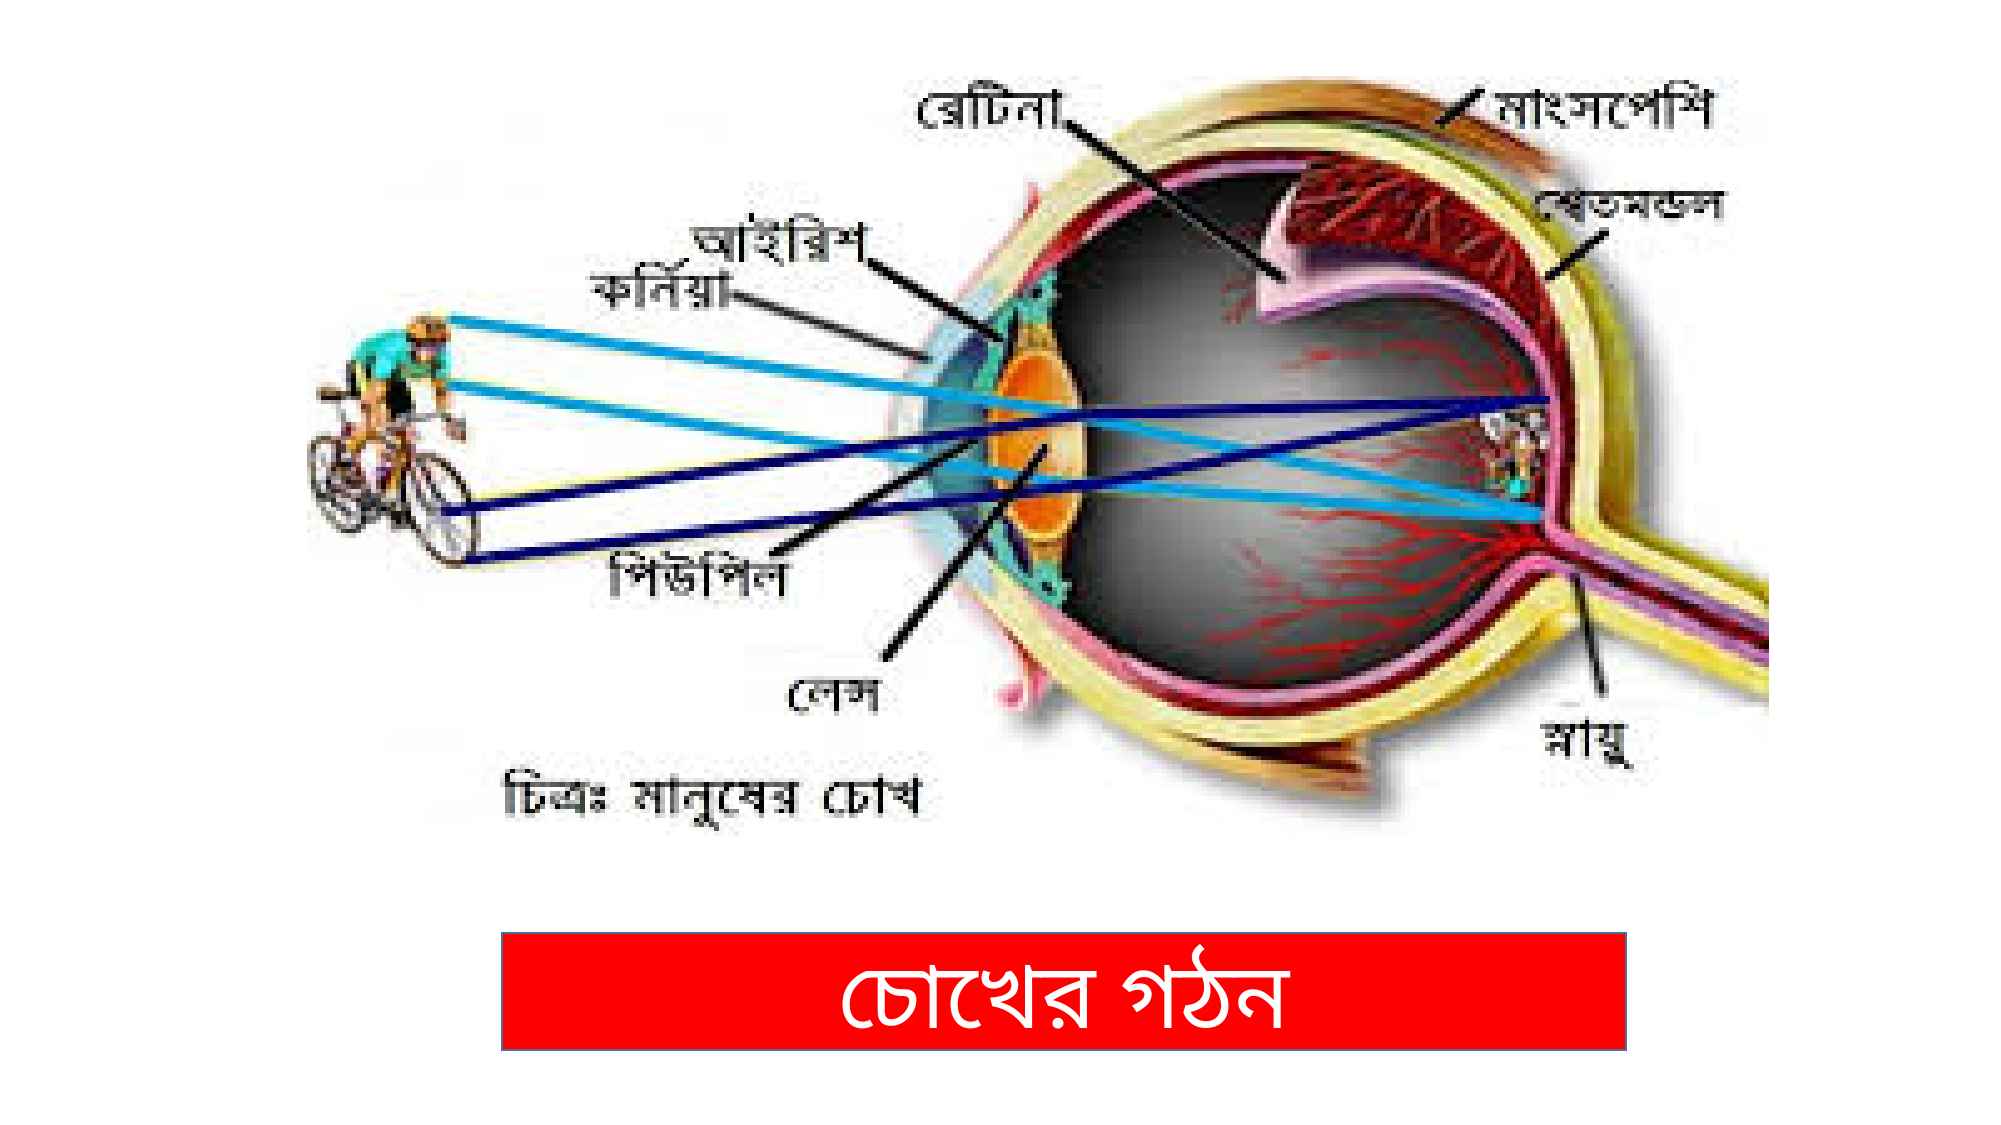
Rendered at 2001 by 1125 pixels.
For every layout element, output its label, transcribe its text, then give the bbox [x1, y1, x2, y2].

picture [307, 76, 1770, 836]
text_box চোখের গঠন [501, 932, 1627, 1051]
